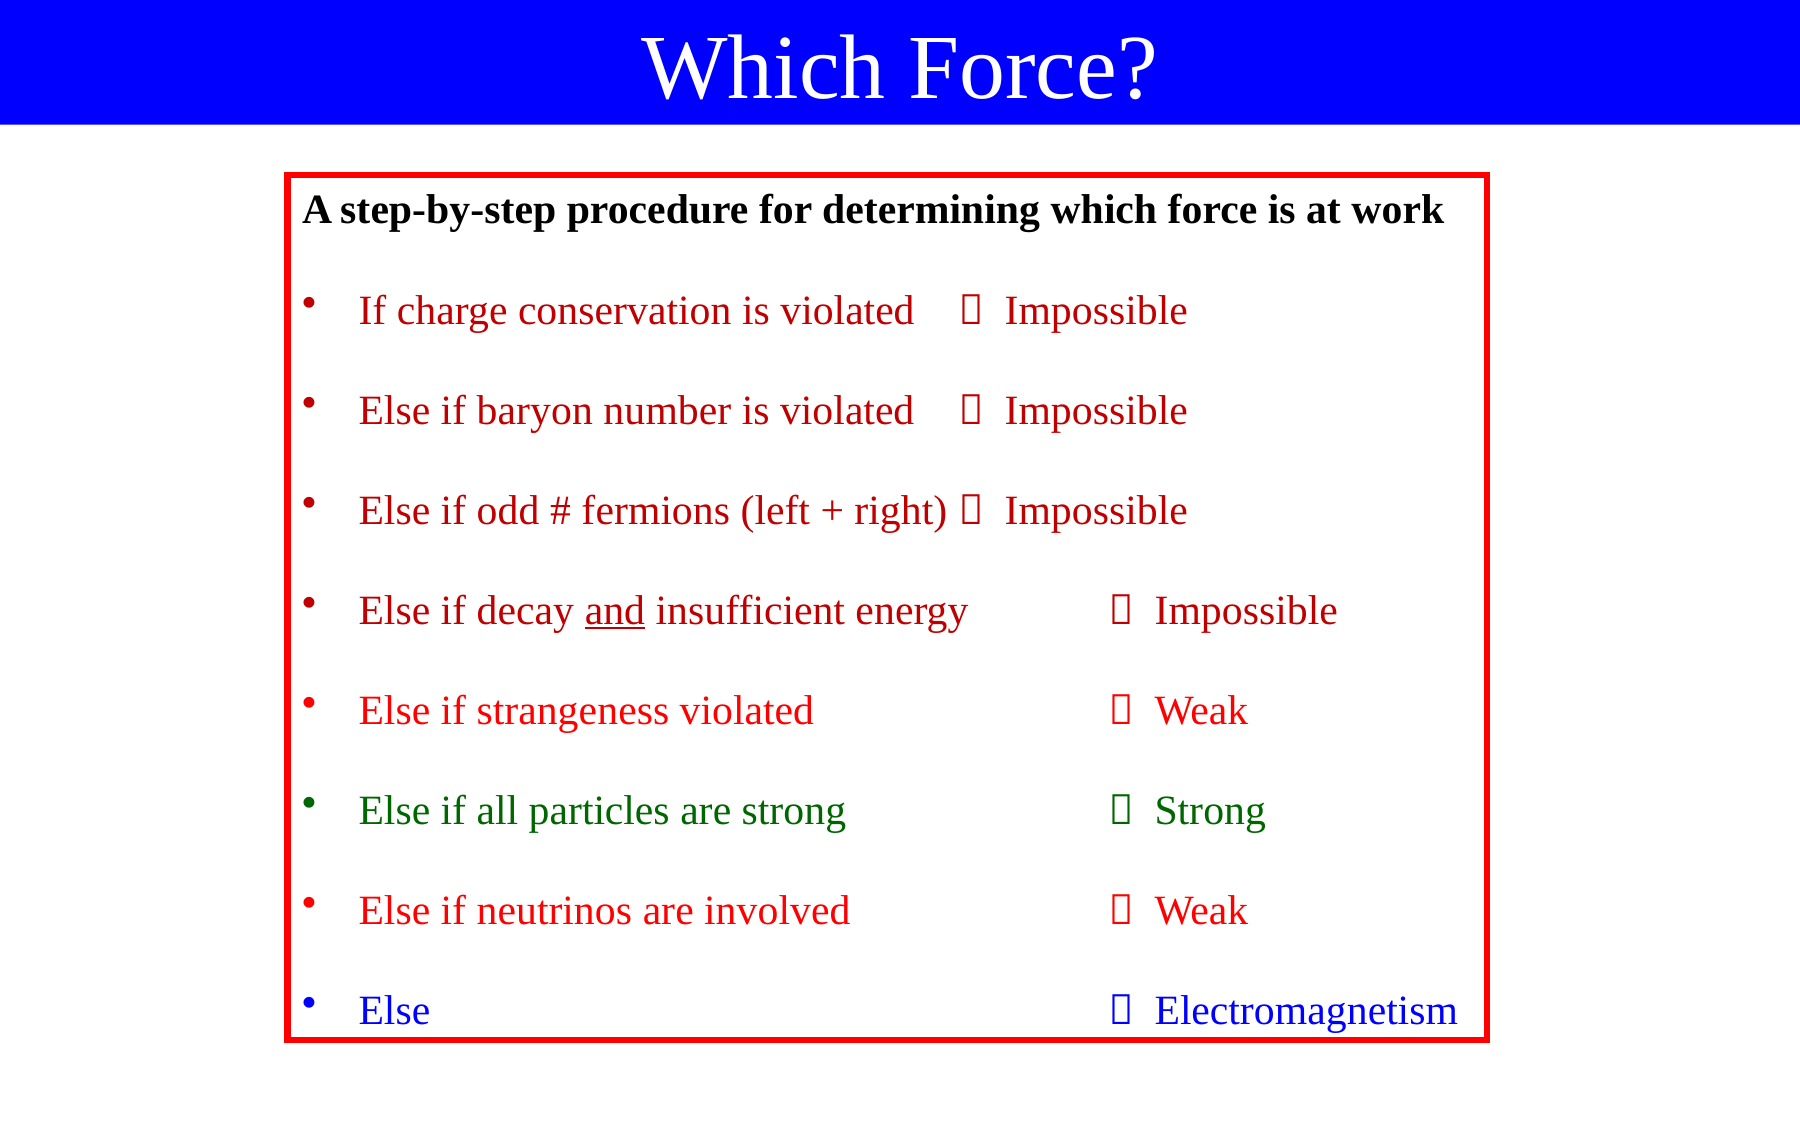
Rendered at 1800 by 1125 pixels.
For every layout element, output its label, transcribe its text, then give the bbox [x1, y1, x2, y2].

text_box Which Force? [0, 0, 1800, 125]
text_box A step-by-step procedure for determining which force is at work If charge conservation is violated  Impossible Else if baryon number is violated  Impossible Else if odd # fermions (left + right)  Impossible Else if decay and insufficient energy  Impossible Else if strangeness violated  Weak Else if all particles are strong  Strong Else if neutrinos are involved  Weak Else  Electromagnetism [287, 174, 1488, 1041]
